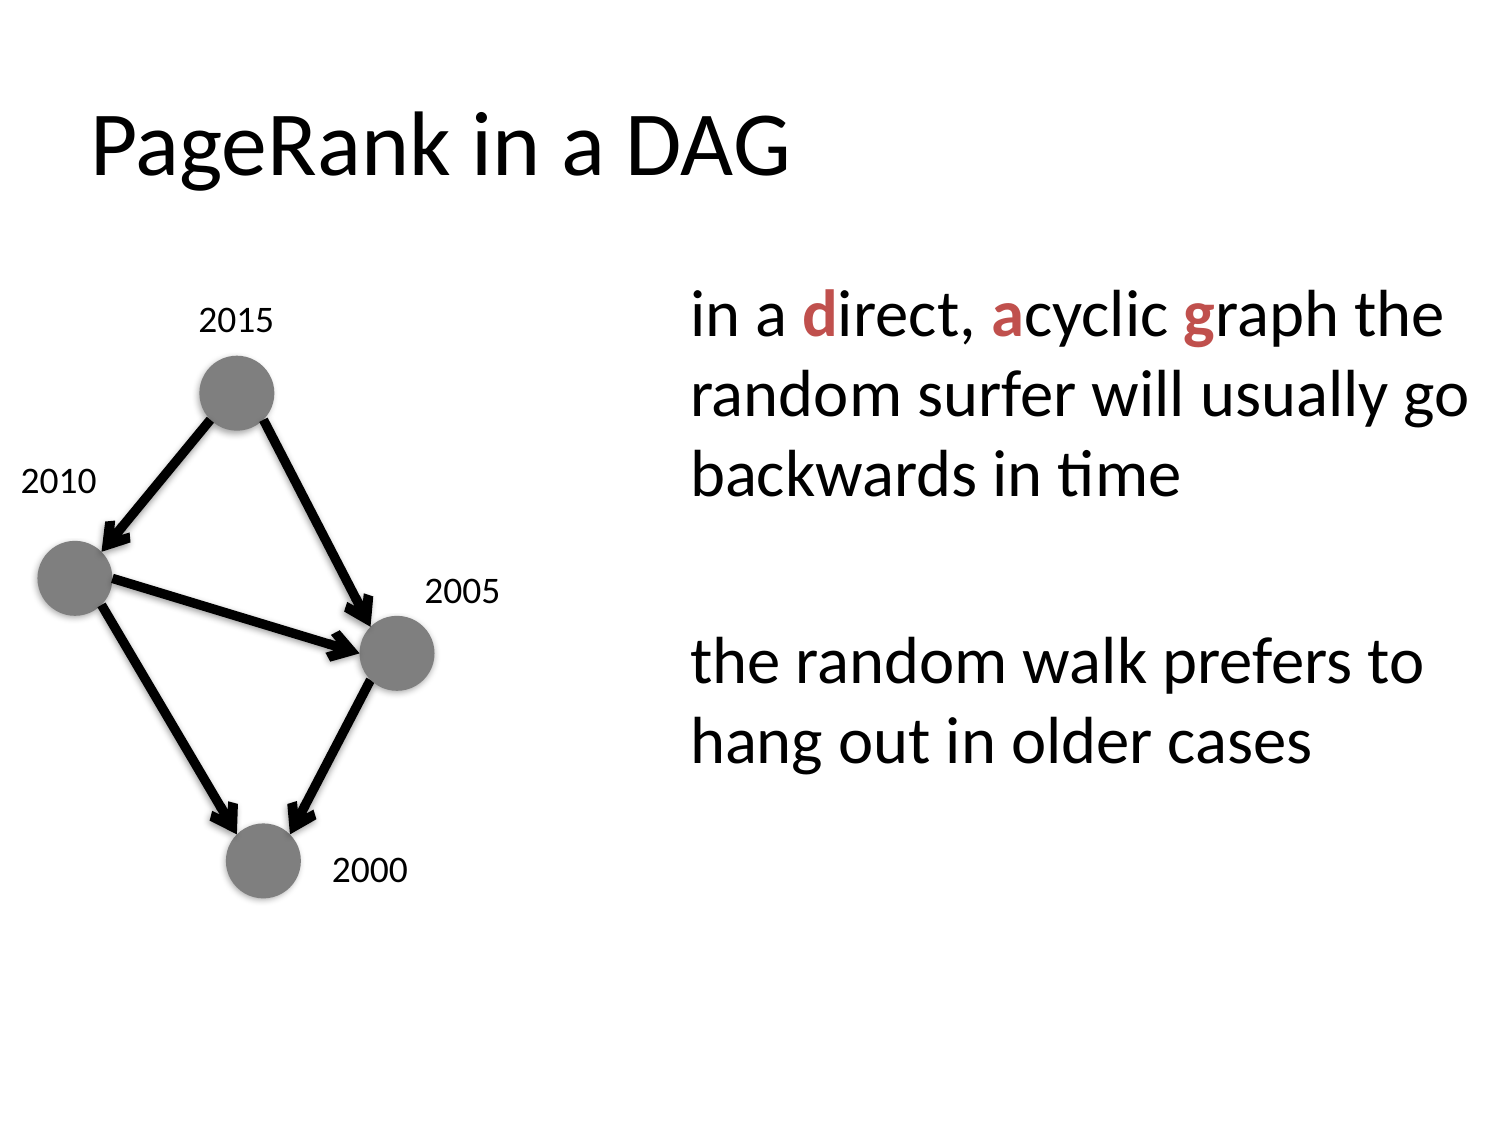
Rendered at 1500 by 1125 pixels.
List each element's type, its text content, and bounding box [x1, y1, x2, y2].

title PageRank in a DAG [75, 45, 1425, 233]
text_box [198, 354, 276, 432]
text_box 2005 [409, 558, 517, 619]
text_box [101, 604, 238, 835]
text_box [289, 679, 371, 835]
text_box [263, 419, 371, 628]
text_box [112, 578, 360, 654]
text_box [101, 419, 211, 553]
text_box [225, 822, 302, 900]
text_box 2010 [5, 448, 96, 509]
text_box [359, 615, 436, 692]
text_box 2000 [317, 837, 424, 898]
text_box [36, 540, 113, 617]
text_box 2015 [183, 287, 291, 347]
list in a direct, acyclic graph the random surfer will usually go backwards in time the random walk prefers to hang out in older cases [675, 262, 1500, 1005]
